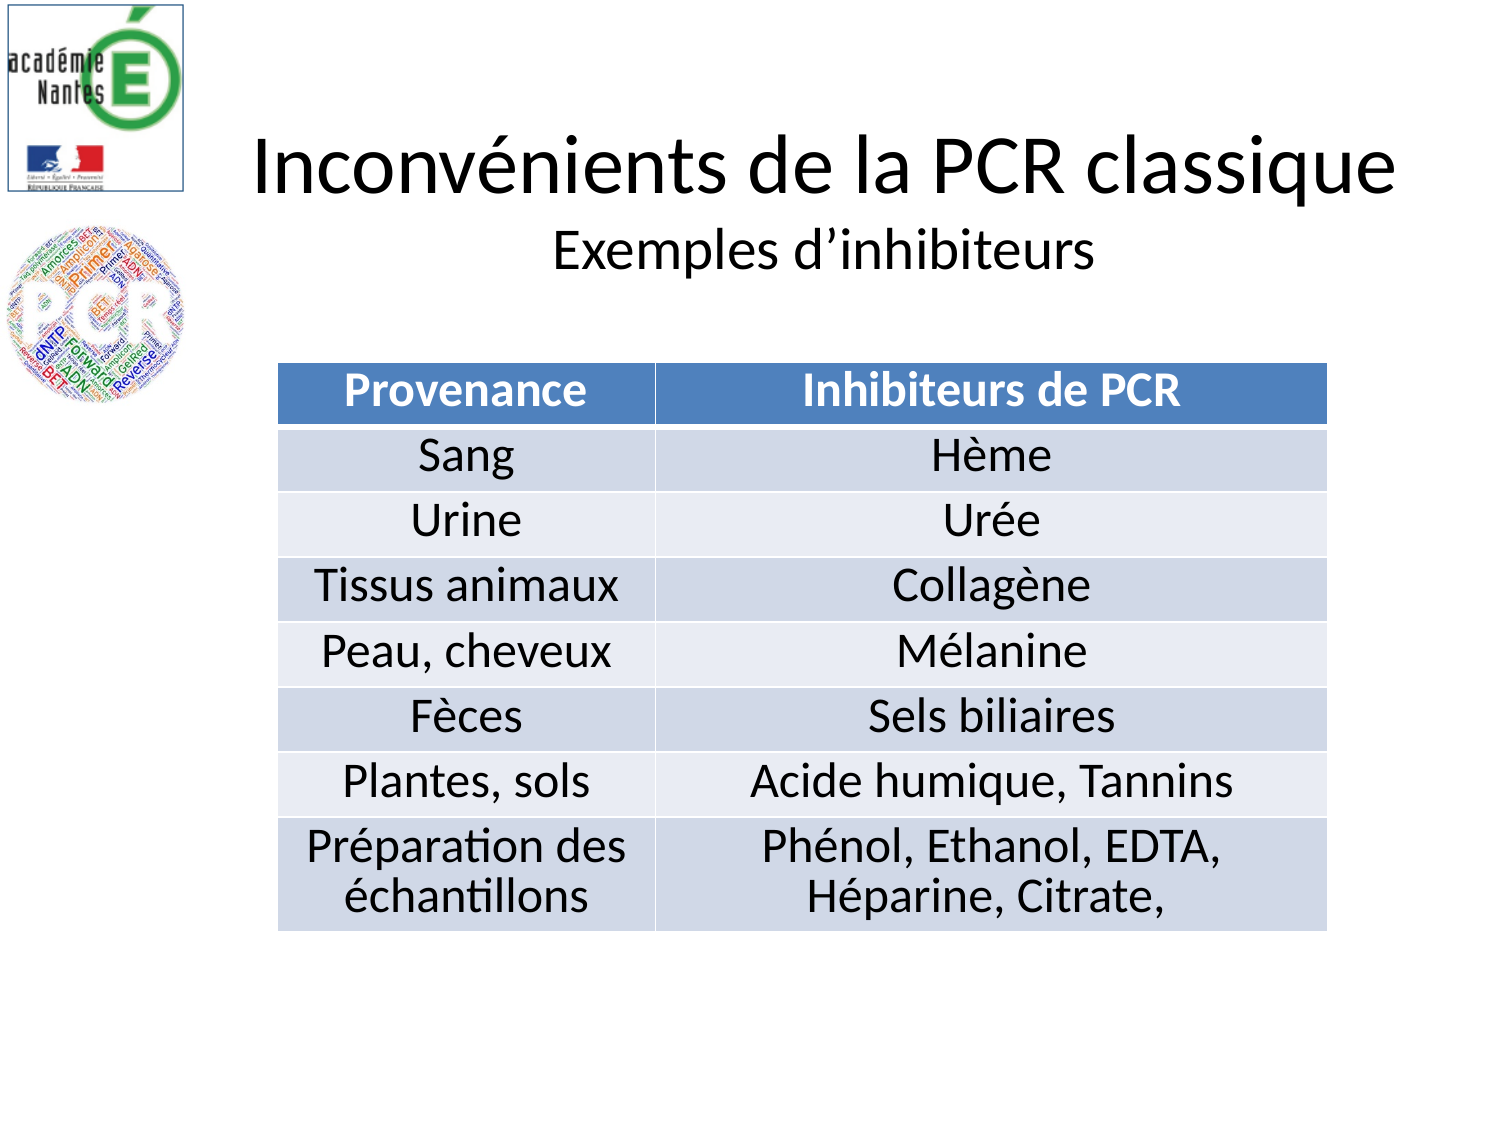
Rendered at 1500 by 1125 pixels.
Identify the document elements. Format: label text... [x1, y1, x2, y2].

table_cell Urée [656, 493, 1327, 556]
picture [0, 0, 189, 197]
table_cell Mélanine [656, 623, 1327, 686]
table_cell Sang [278, 430, 655, 491]
table_cell Préparation des échantillons [278, 818, 655, 931]
table_cell Acide humique, Tannins [656, 753, 1327, 816]
table_cell Hème [656, 430, 1327, 491]
table_header Provenance [278, 363, 655, 424]
table_cell Sels biliaires [656, 688, 1327, 751]
table_cell Plantes, sols [278, 753, 655, 816]
picture [0, 219, 189, 408]
table_cell Fèces [278, 688, 655, 751]
table_cell Tissus animaux [278, 558, 655, 621]
table_cell Phénol, Ethanol, EDTA, Héparine, Citrate, [656, 818, 1327, 931]
table_header Inhibiteurs de PCR [656, 363, 1327, 424]
table_cell Collagène [656, 558, 1327, 621]
table_cell Urine [278, 493, 655, 556]
table_cell Peau, cheveux [278, 623, 655, 686]
title Inconvénients de la PCR classique Exemples d’inhibiteurs [150, 101, 1500, 290]
